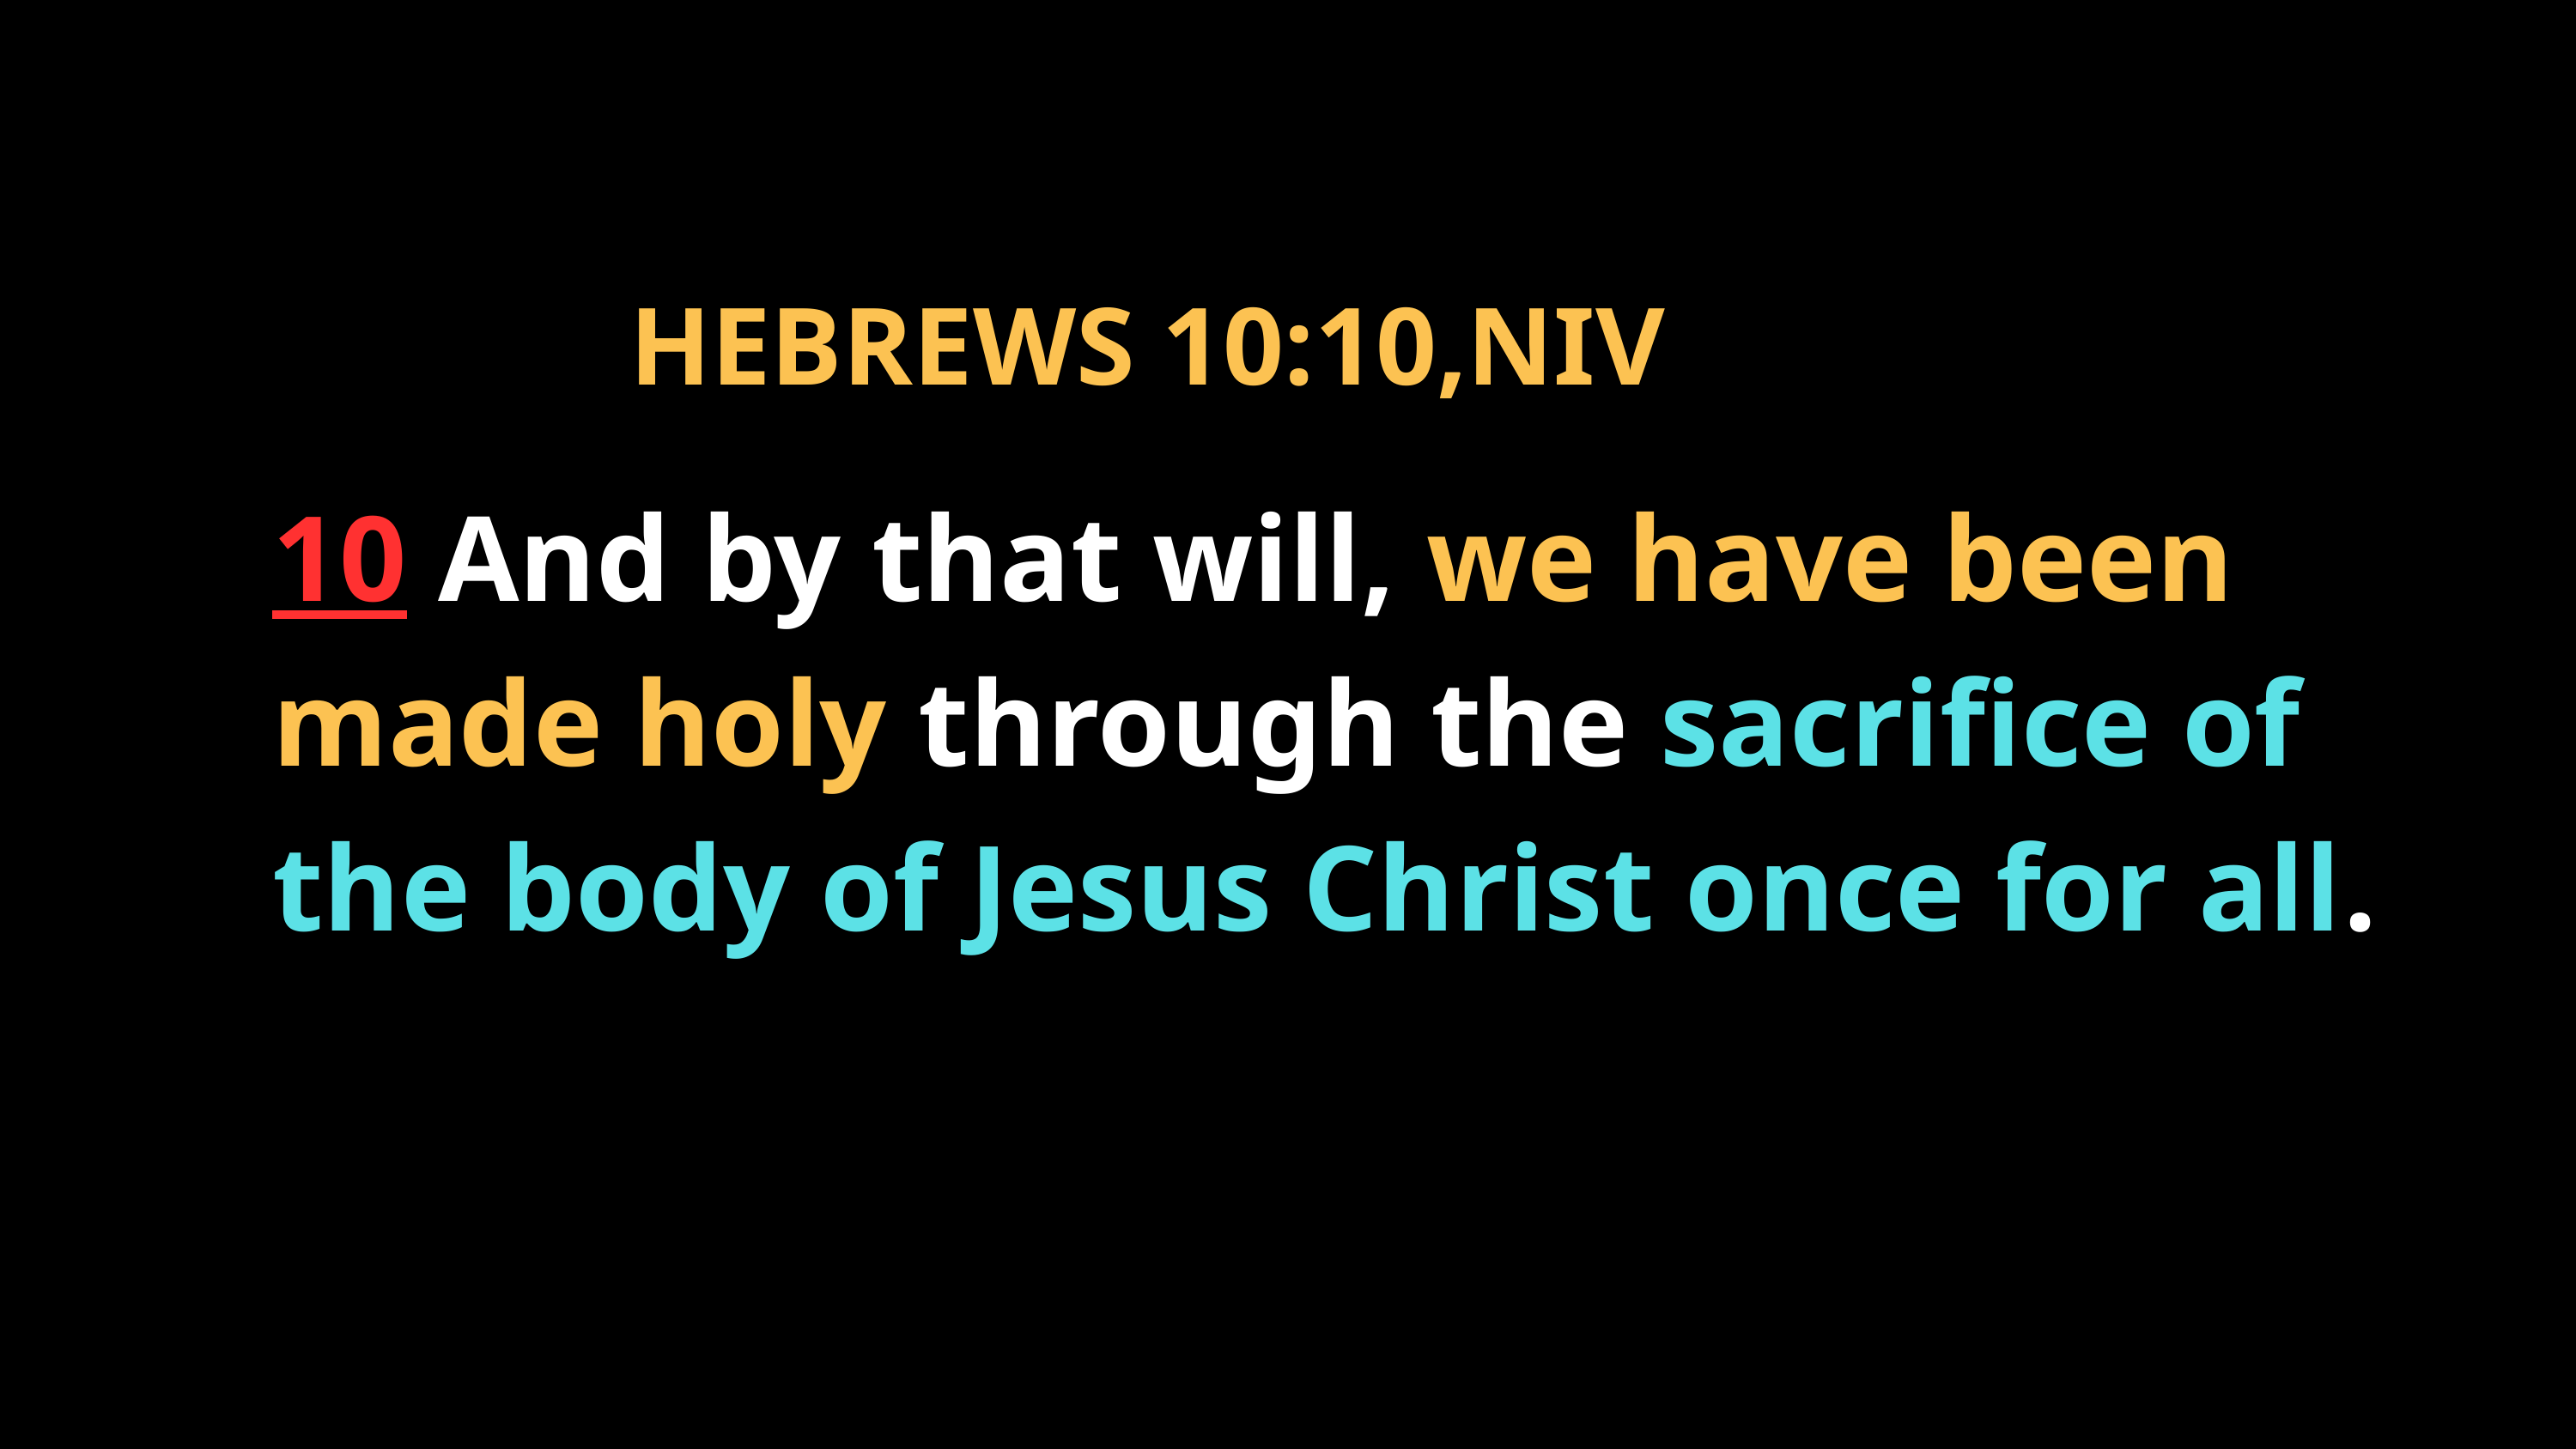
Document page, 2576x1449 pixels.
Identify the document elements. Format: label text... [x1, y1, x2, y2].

text_box 10 And by that will, we have been made holy through the sacrifice of the body of Jesus Christ once for all. [272, 460, 2400, 955]
text_box HEBREWS 10:10,NIV [313, 257, 1983, 407]
